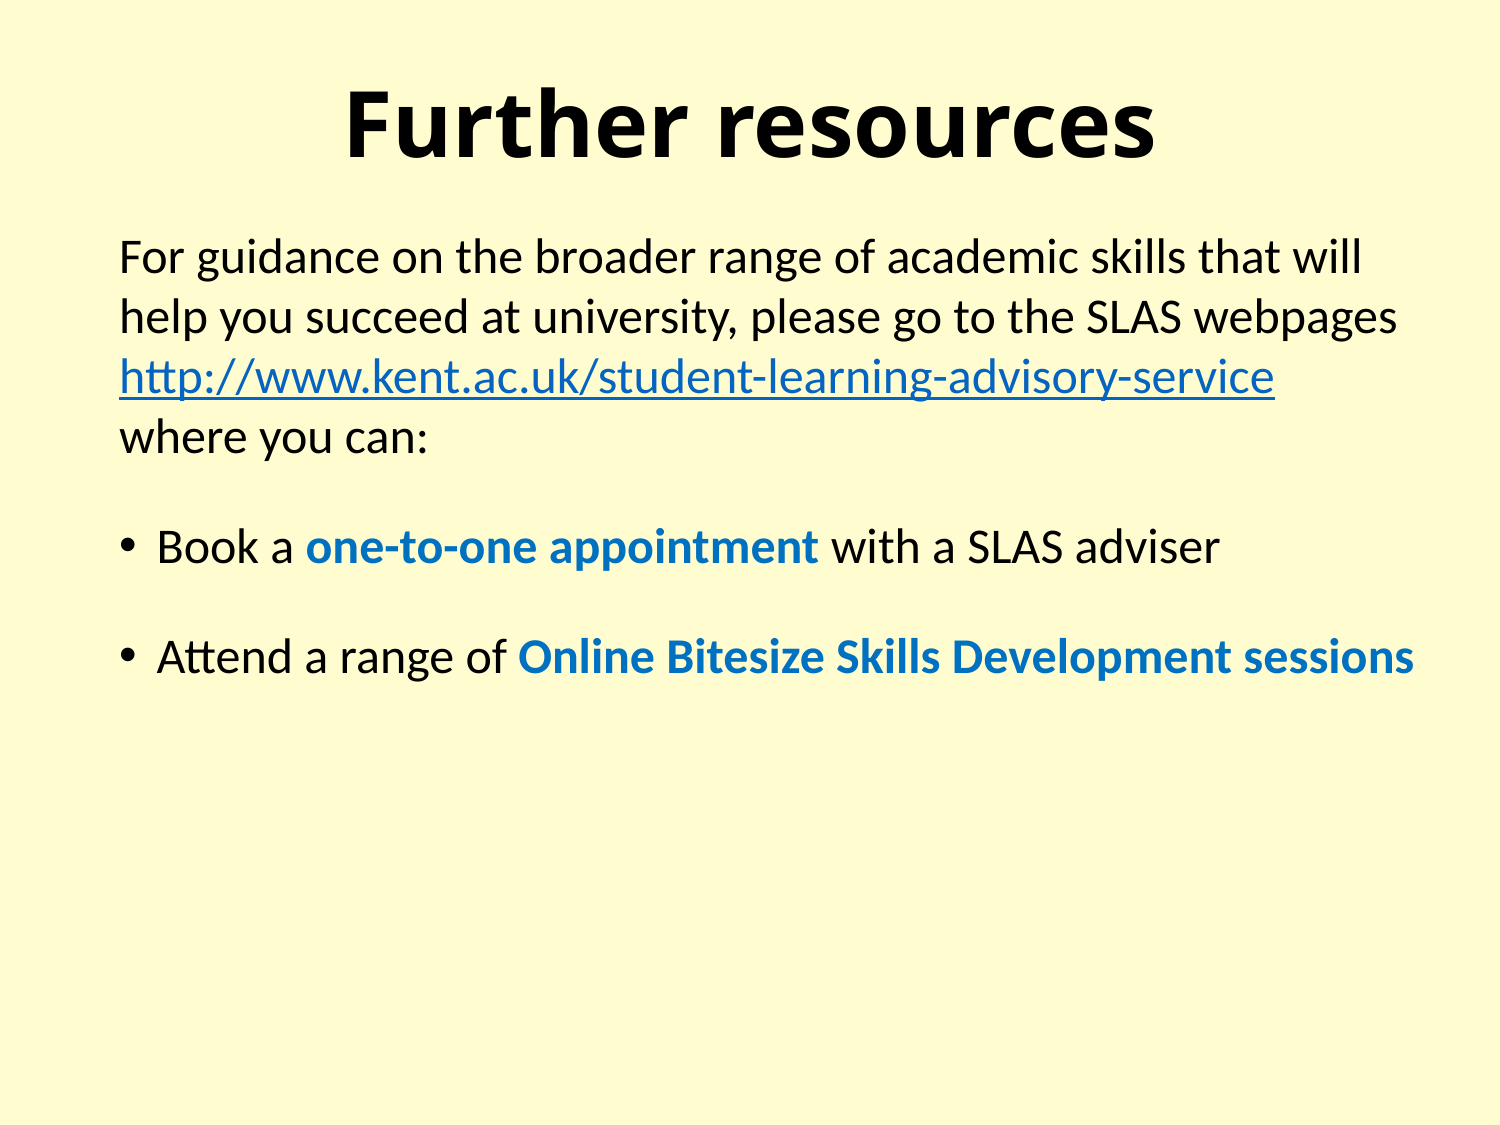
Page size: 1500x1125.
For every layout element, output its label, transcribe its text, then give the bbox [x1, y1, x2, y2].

title Further resources [41, 39, 1459, 217]
list For guidance on the broader range of academic skills that will help you succeed at university, please go to the SLAS webpages http://www.kent.ac.uk/student-learning-advisory-service where you can: Book a one-to-one appointment with a SLAS adviser Attend a range of Online Bitesize Skills Development sessions [104, 216, 1466, 1085]
